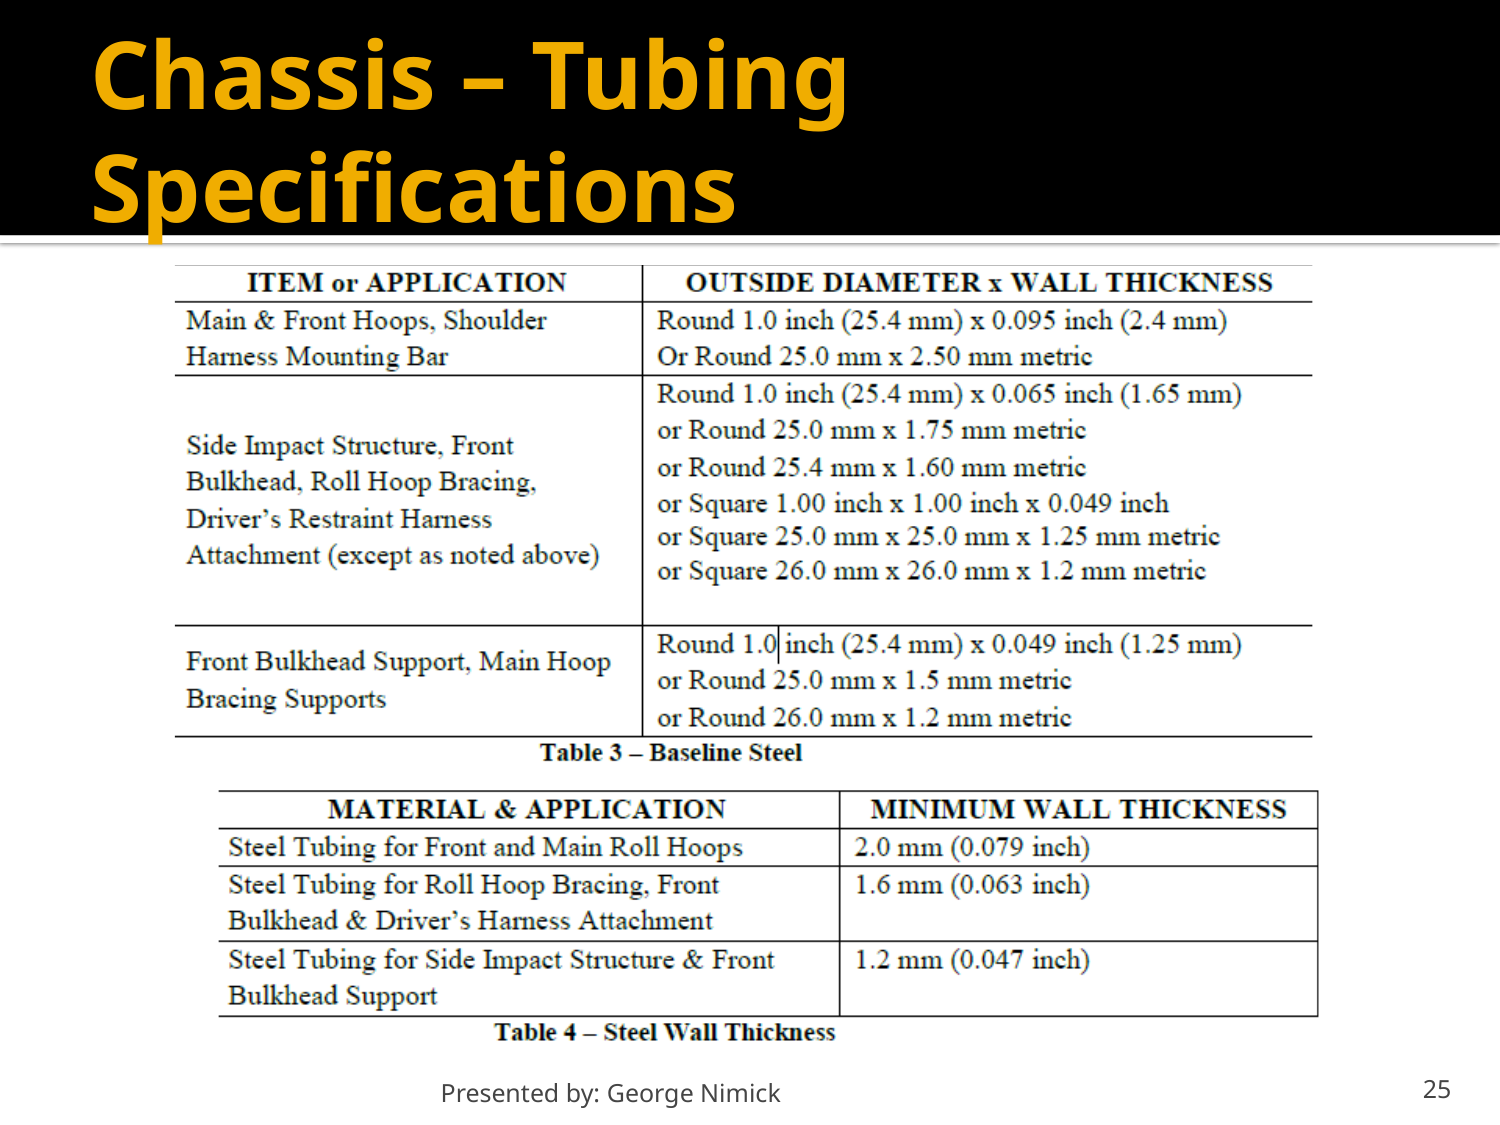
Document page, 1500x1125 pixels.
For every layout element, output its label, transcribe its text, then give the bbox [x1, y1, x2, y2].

slide_number 25 [1345, 1062, 1467, 1108]
picture [174, 265, 1313, 766]
footer Presented by: George Nimick [433, 1062, 1337, 1108]
picture [218, 787, 1319, 1050]
title Chassis – Tubing Specifications [75, 25, 1425, 231]
